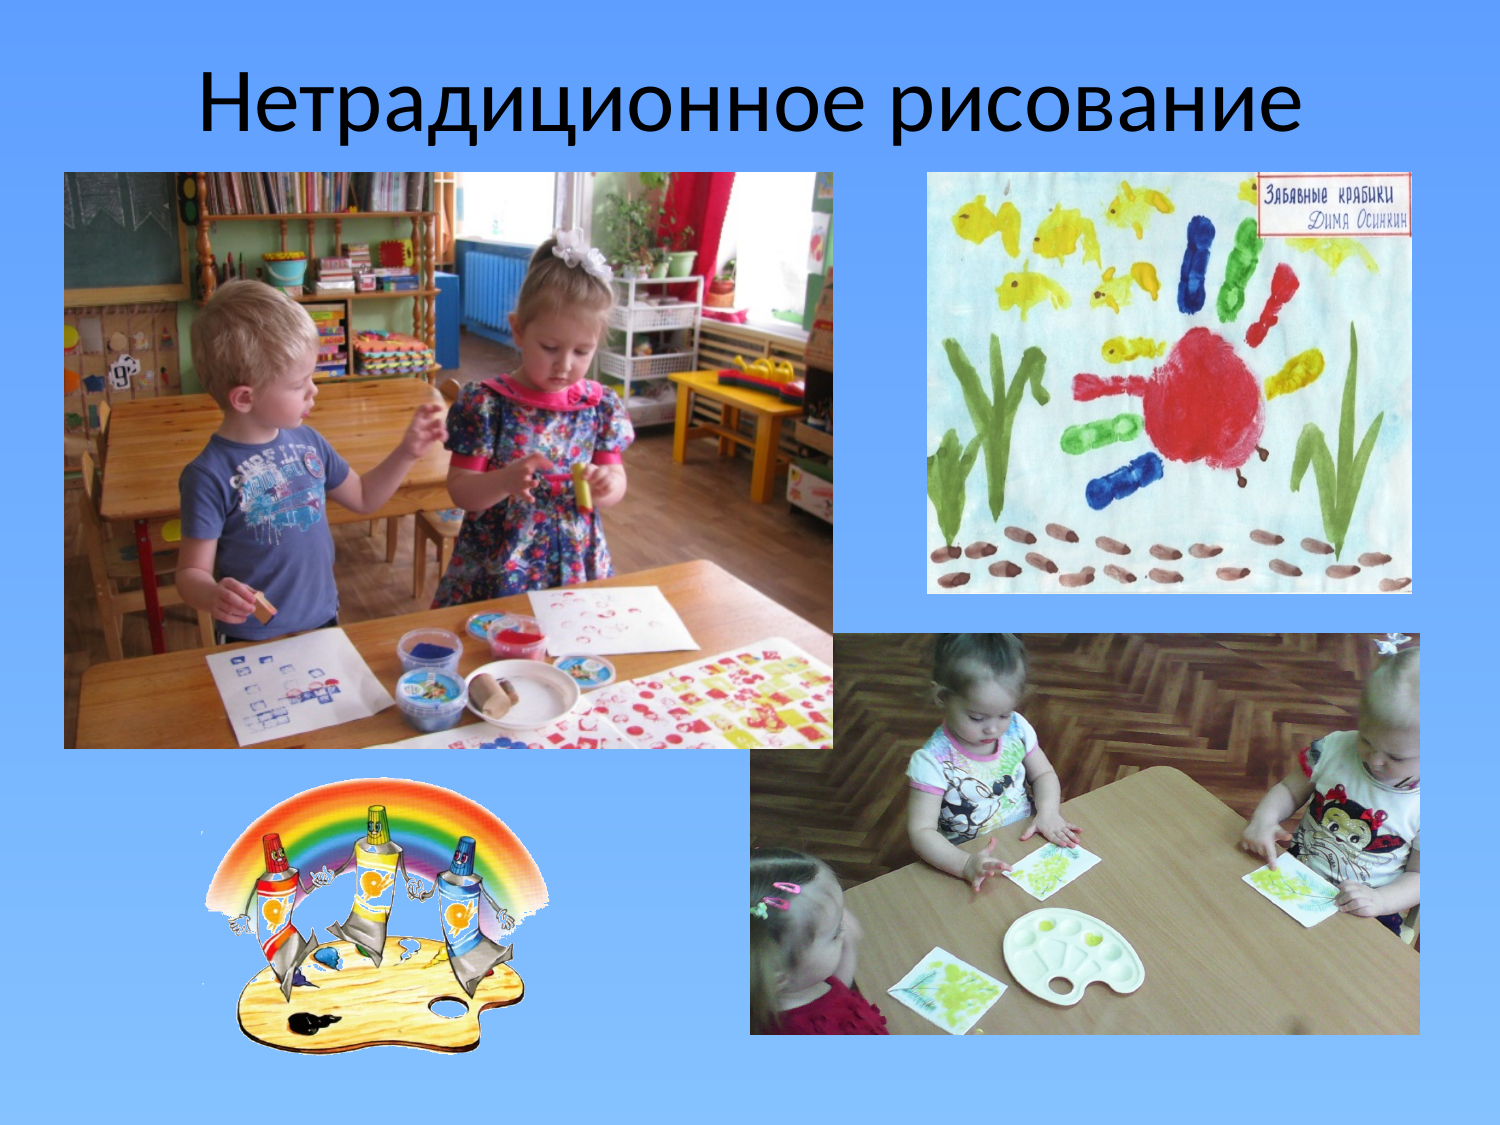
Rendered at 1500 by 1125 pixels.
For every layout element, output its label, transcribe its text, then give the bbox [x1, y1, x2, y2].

title Нетрадиционное рисование [76, 30, 1427, 159]
picture [194, 774, 558, 1061]
picture [64, 172, 1420, 1036]
picture [926, 172, 1412, 594]
